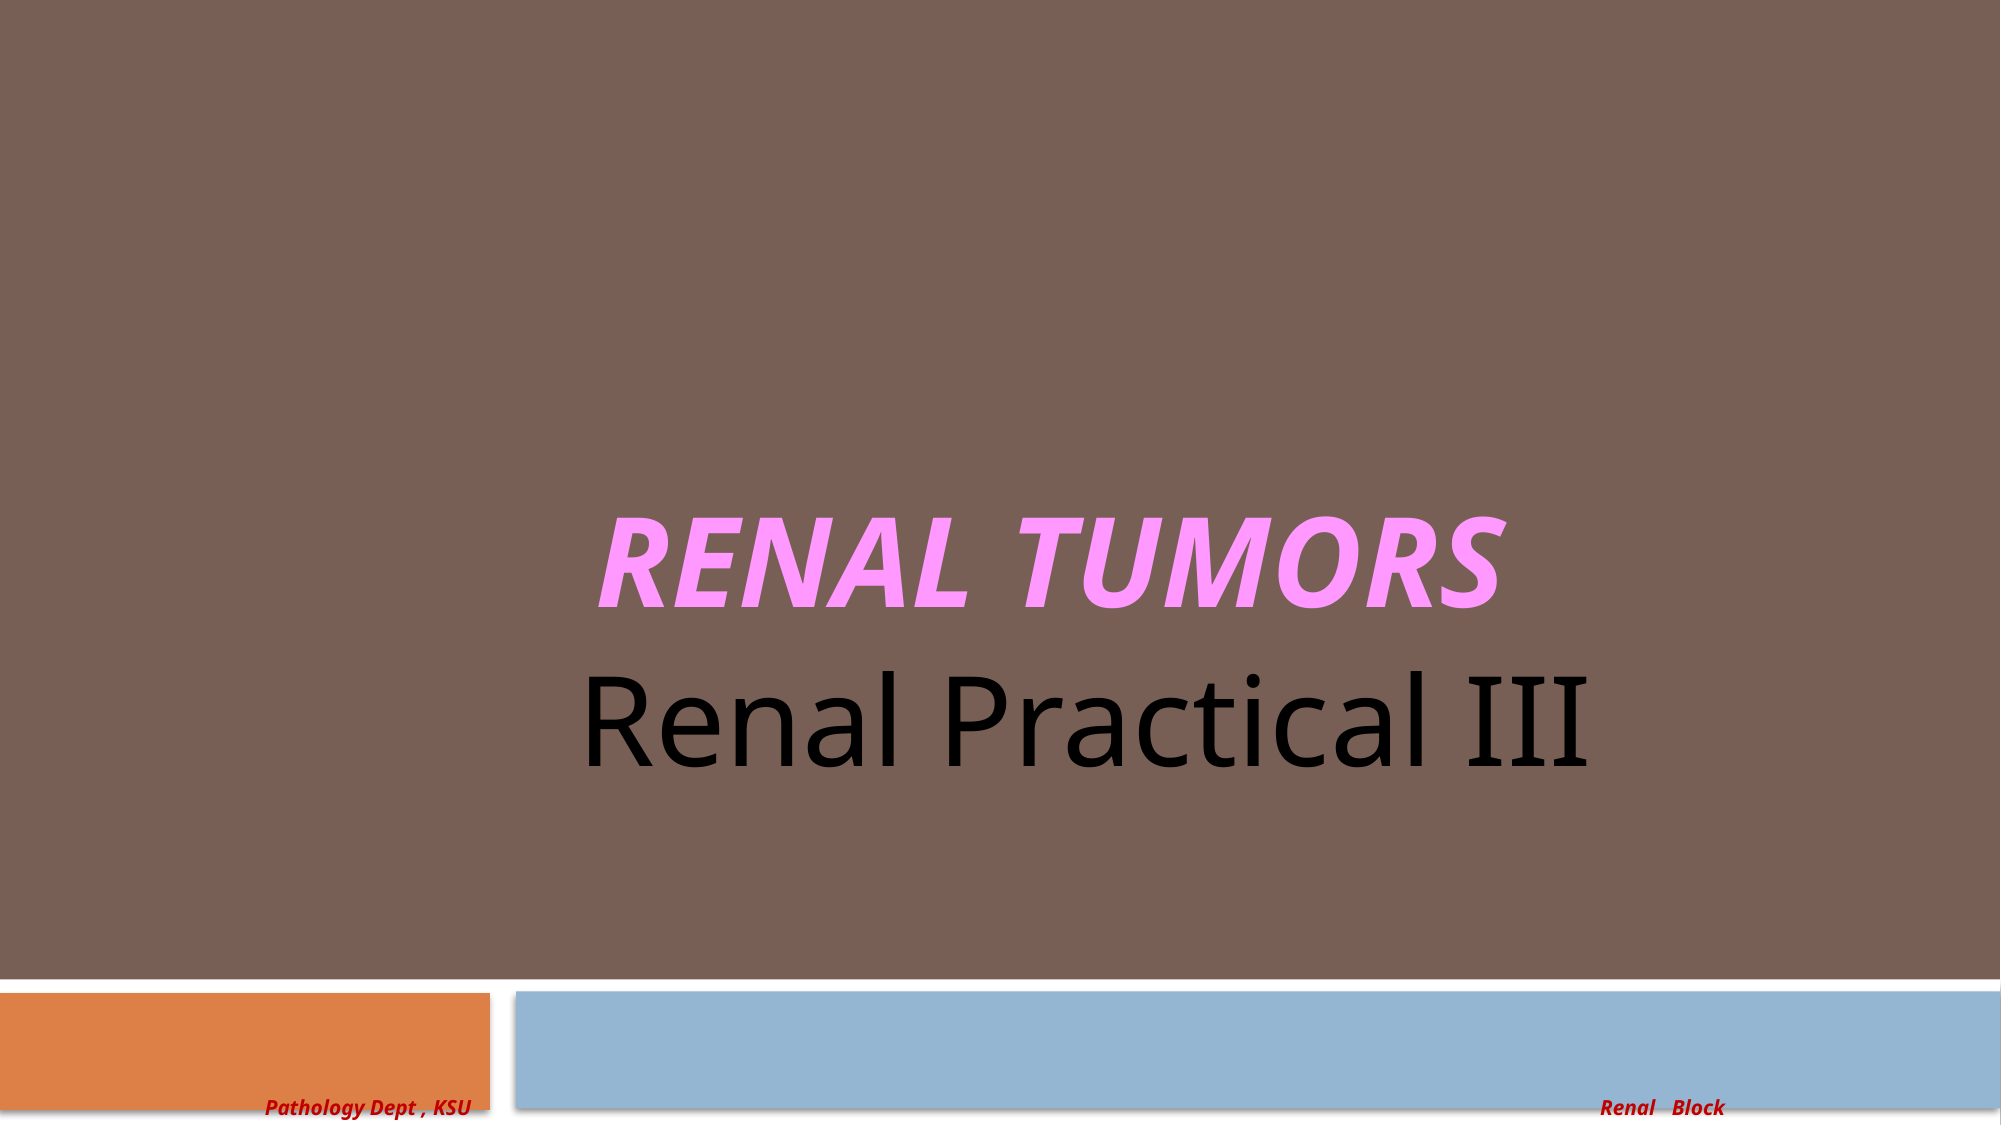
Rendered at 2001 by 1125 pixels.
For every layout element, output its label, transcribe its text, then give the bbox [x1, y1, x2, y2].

text_box Renal Block [1575, 1087, 1750, 1125]
text_box Renal Practical III [562, 634, 1608, 799]
title RENAL TUMORS [487, 474, 1614, 641]
text_box Pathology Dept , KSU [249, 1087, 500, 1125]
